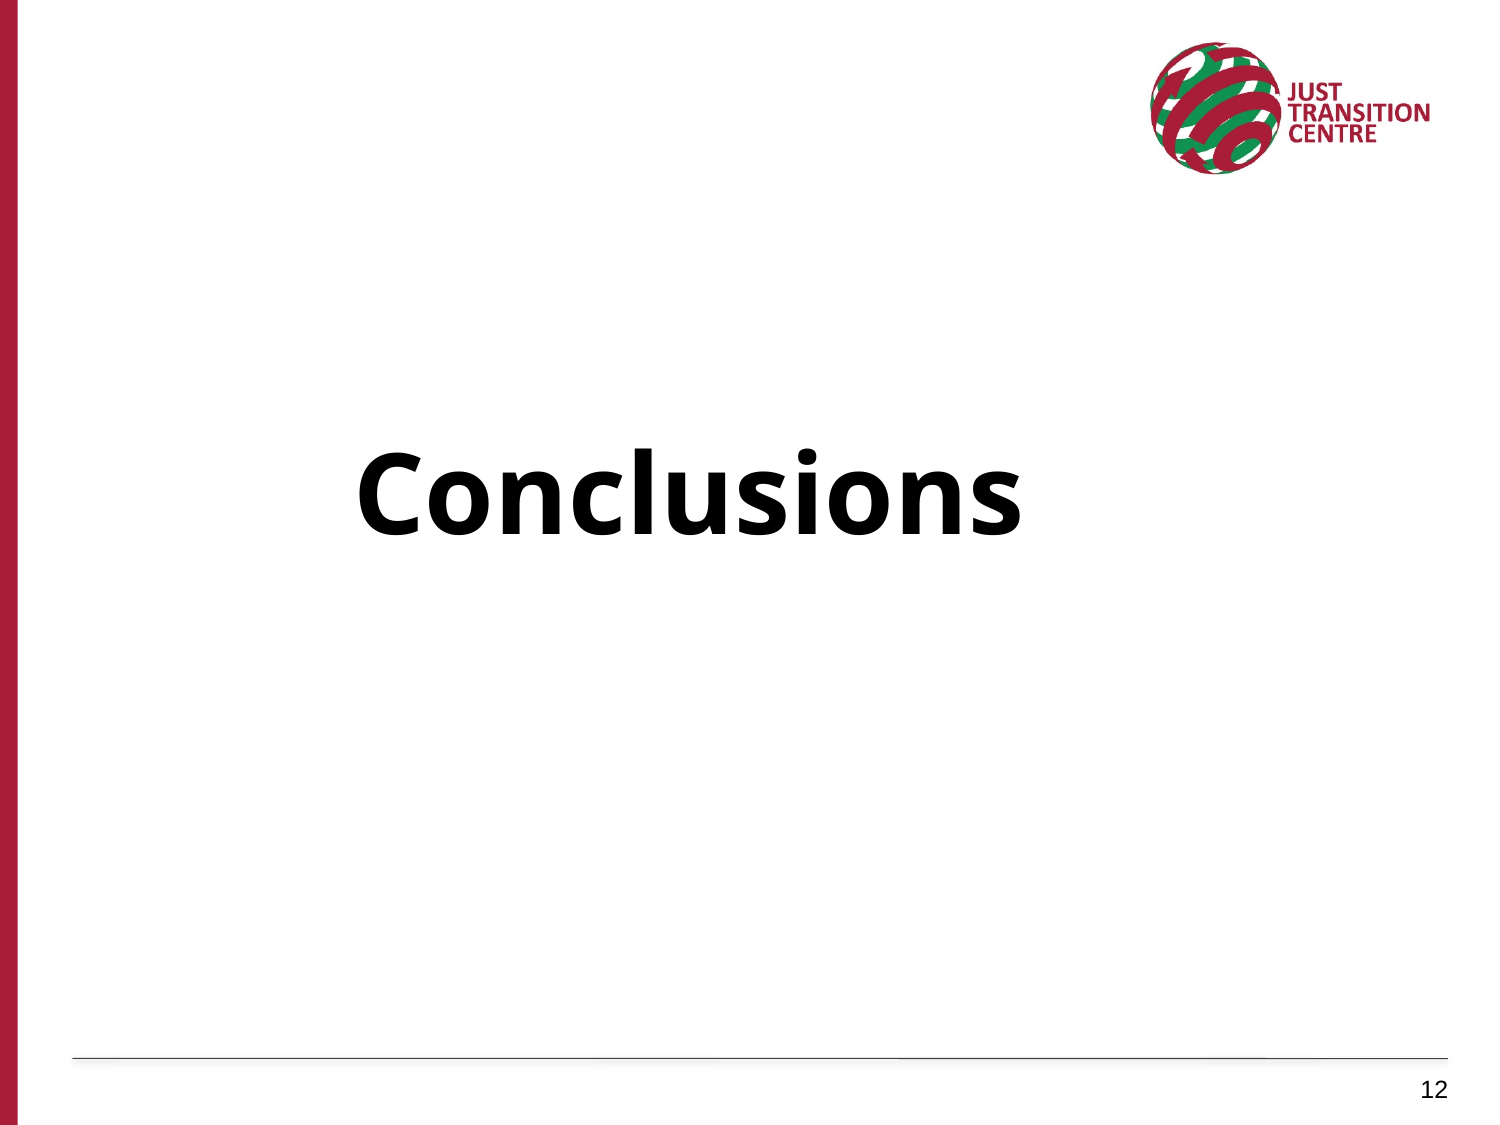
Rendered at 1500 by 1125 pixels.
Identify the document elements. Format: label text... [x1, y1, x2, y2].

text_box Conclusions [76, 414, 1331, 559]
text_box [0, 0, 18, 1125]
picture [1136, 0, 1441, 215]
slide_number 12 [1113, 1066, 1464, 1125]
